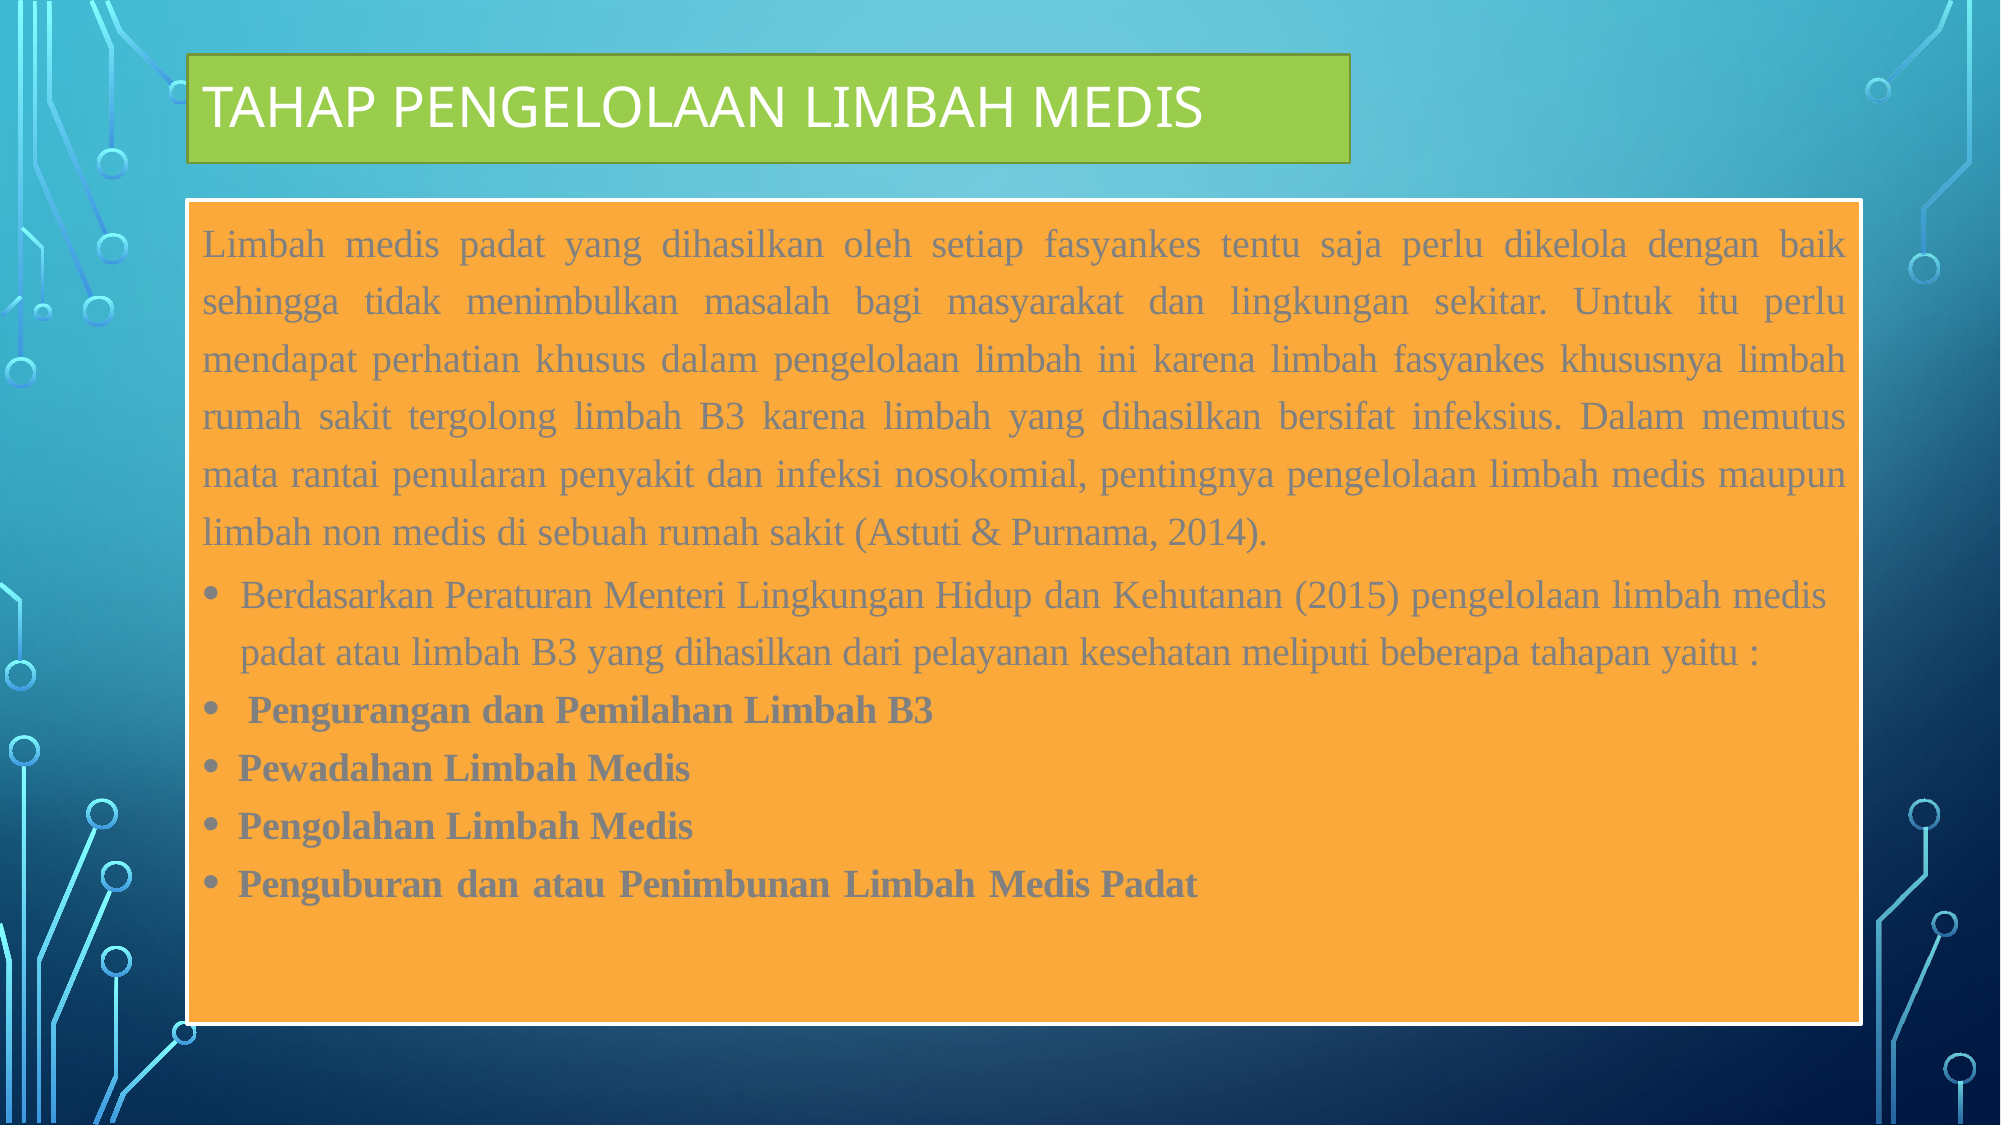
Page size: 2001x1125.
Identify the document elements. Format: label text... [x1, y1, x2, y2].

list Limbah medis padat yang dihasilkan oleh setiap fasyankes tentu saja perlu dikelola dengan baik sehingga tidak menimbulkan masalah bagi masyarakat dan lingkungan sekitar. Untuk itu perlu mendapat perhatian khusus dalam pengelolaan limbah ini karena limbah fasyankes khususnya limbah rumah sakit tergolong limbah B3 karena limbah yang dihasilkan bersifat infeksius. Dalam memutus mata rantai penularan penyakit dan infeksi nosokomial, pentingnya pengelolaan limbah medis maupun limbah non medis di sebuah rumah sakit (Astuti & Purnama, 2014). Berdasarkan Peraturan Menteri Lingkungan Hidup dan Kehutanan (2015) pengelolaan limbah medis padat atau limbah B3 yang dihasilkan dari pelayanan kesehatan meliputi beberapa tahapan yaitu : Pengurangan dan Pemilahan Limbah B3 Pewadahan Limbah Medis Pengolahan Limbah Medis Penguburan dan atau Penimbunan Limbah Medis Padat [185, 198, 1863, 1026]
title Tahap Pengelolaan Limbah medis [186, 53, 1351, 164]
